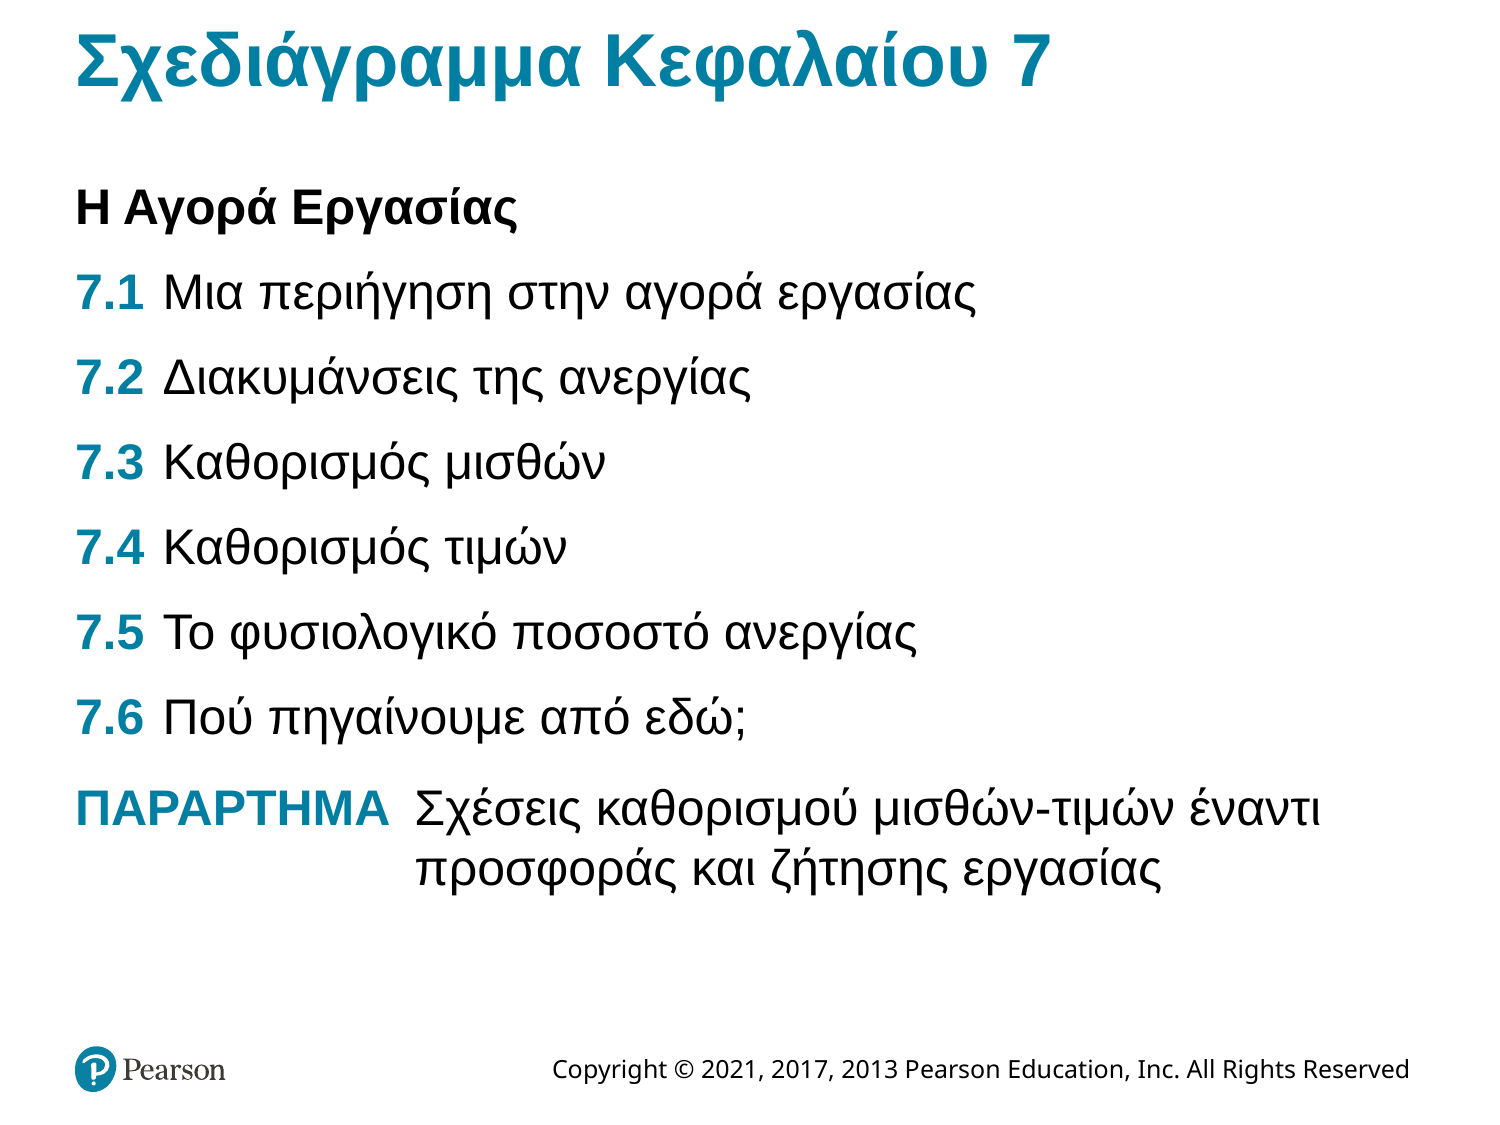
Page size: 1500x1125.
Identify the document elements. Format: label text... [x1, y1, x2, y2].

title Σχεδιάγραμμα Κεφαλαίου 7 [75, 0, 1425, 102]
list ΠΑΡΑΡΤΗΜΑ Σχέσεις καθορισμού μισθών-τιμών έναντι προσφοράς και ζήτησης εργασίας [75, 774, 1425, 900]
list Η Αγορά Εργασίας 7.1 Μια περιήγηση στην αγορά εργασίας 7.2 Διακυμάνσεις της ανεργίας 7.3 Καθορισμός μισθών 7.4 Καθορισμός τιμών 7.5 Το φυσιολογικό ποσοστό ανεργίας 7.6 Πού πηγαίνουμε από εδώ; [75, 174, 1425, 774]
